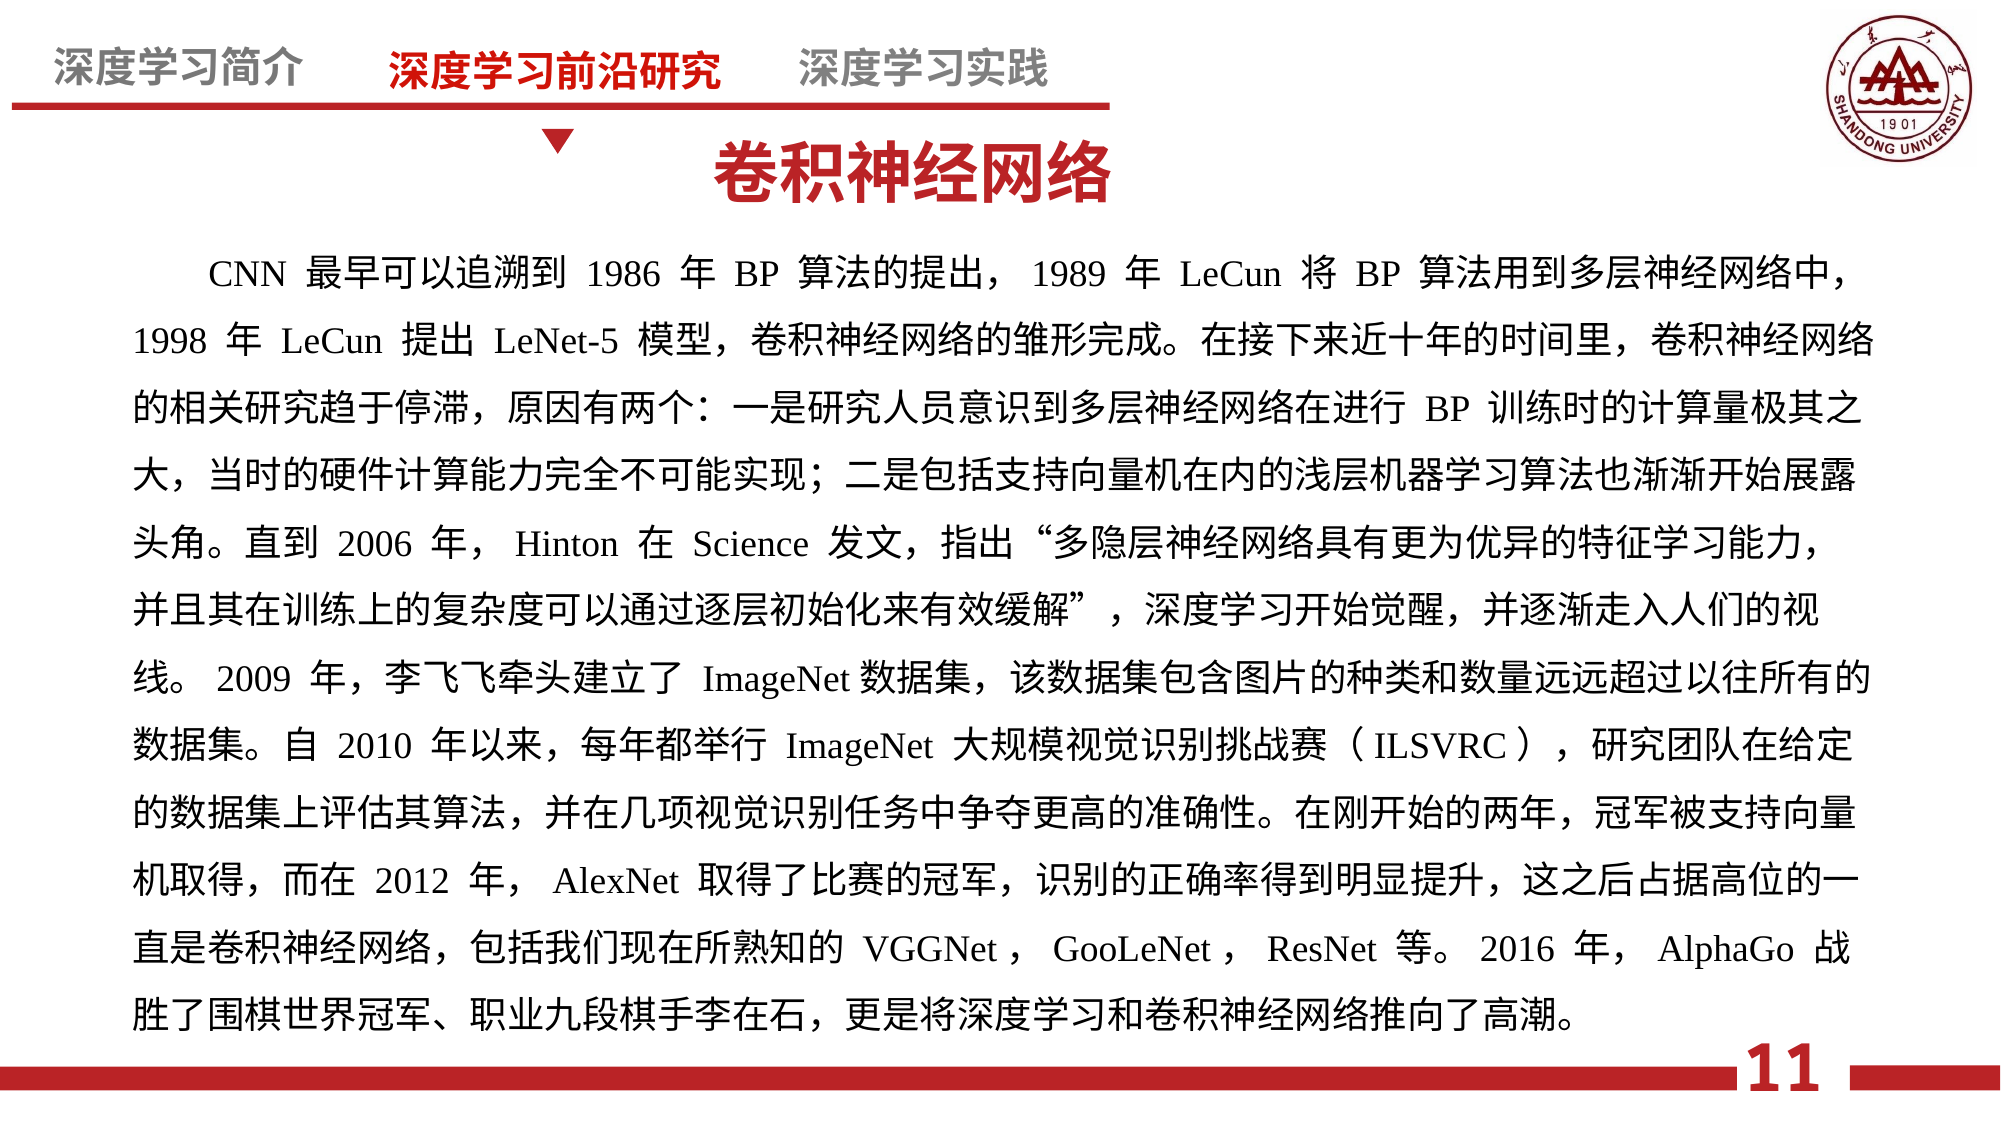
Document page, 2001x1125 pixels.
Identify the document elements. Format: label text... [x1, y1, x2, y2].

text_box CNN 最早可以追溯到 1986 年 BP 算法的提出，1989 年 LeCun 将 BP 算法用到多层神经网络中，1998 年 LeCun 提出 LeNet-5 模型，卷积神经网络的雏形完成。在接下来近十年的时间里，卷积神经网络的相关研究趋于停滞，原因有两个：一是研究人员意识到多层神经网络在进行 BP 训练时的计算量极其之大，当时的硬件计算能力完全不可能实现；二是包括支持向量机在内的浅层机器学习算法也渐渐开始展露头角。直到 2006 年，Hinton 在 Science 发文，指出“多隐层神经网络具有更为优异的特征学习能力，并且其在训练上的复杂度可以通过逐层初始化来有效缓解”，深度学习开始觉醒，并逐渐走入人们的视线。2009 年，李飞飞牵头建立了 ImageNet数据集，该数据集包含图片的种类和数量远远超过以往所有的数据集。自 2010 年以来，每年都举行 ImageNet 大规模视觉识别挑战赛（ILSVRC），研究团队在给定的数据集上评估其算法，并在几项视觉识别任务中争夺更高的准确性。在刚开始的两年，冠军被支持向量机取得，而在 2012 年，AlexNet 取得了比赛的冠军，识别的正确率得到明显提升，这之后占据高位的一直是卷积神经网络，包括我们现在所熟知的 VGGNet，GooLeNet，ResNet 等。2016 年，AlphaGo 战胜了围棋世界冠军、职业九段棋手李在石，更是将深度学习和卷积神经网络推向了高潮。 [42, 218, 1891, 1044]
text_box 卷积神经网络 [698, 122, 1129, 218]
picture [1820, 9, 1977, 167]
